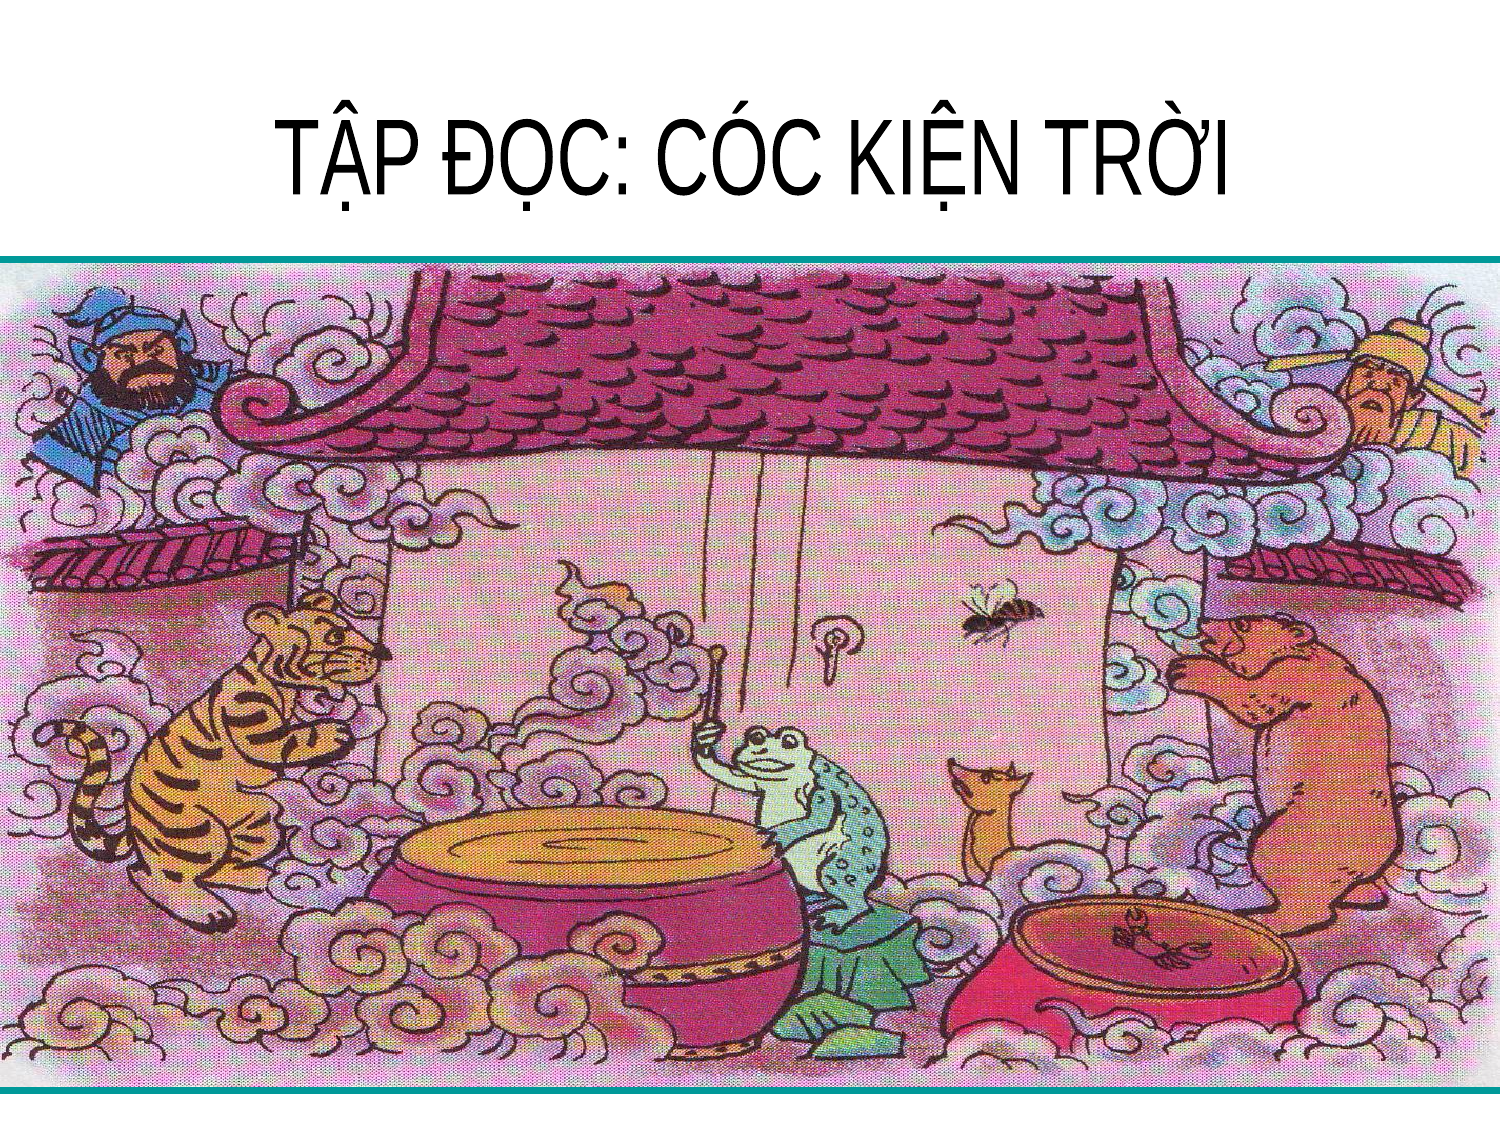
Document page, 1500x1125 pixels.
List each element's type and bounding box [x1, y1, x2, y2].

picture [0, 262, 1500, 1088]
